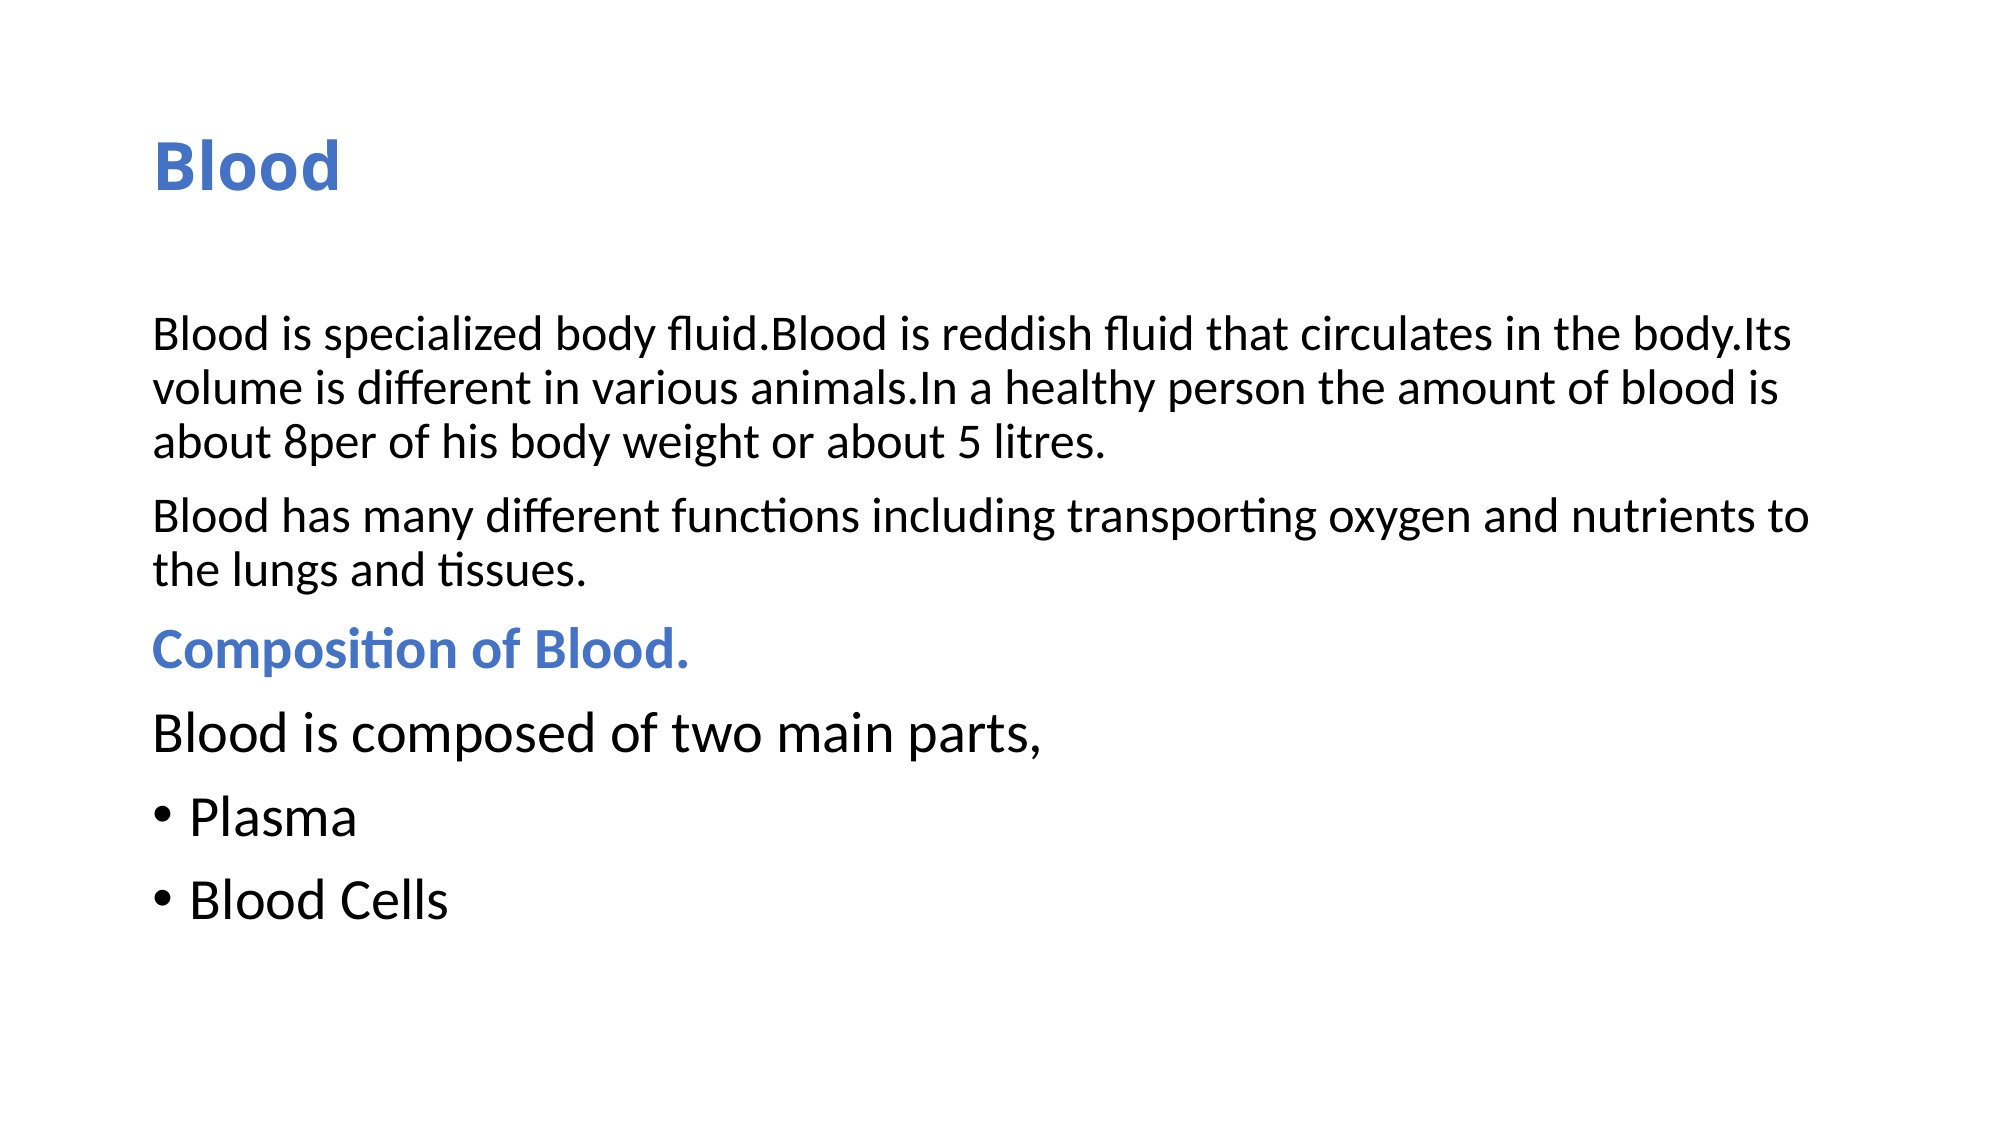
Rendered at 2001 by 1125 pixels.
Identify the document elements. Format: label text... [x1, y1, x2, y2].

title Blood [137, 59, 1863, 278]
list Blood is specialized body fluid.Blood is reddish fluid that circulates in the body.Its volume is different in various animals.In a healthy person the amount of blood is about 8per of his body weight or about 5 litres. Blood has many different functions including transporting oxygen and nutrients to the lungs and tissues. Composition of Blood. Blood is composed of two main parts, Plasma Blood Cells [137, 299, 1863, 1014]
